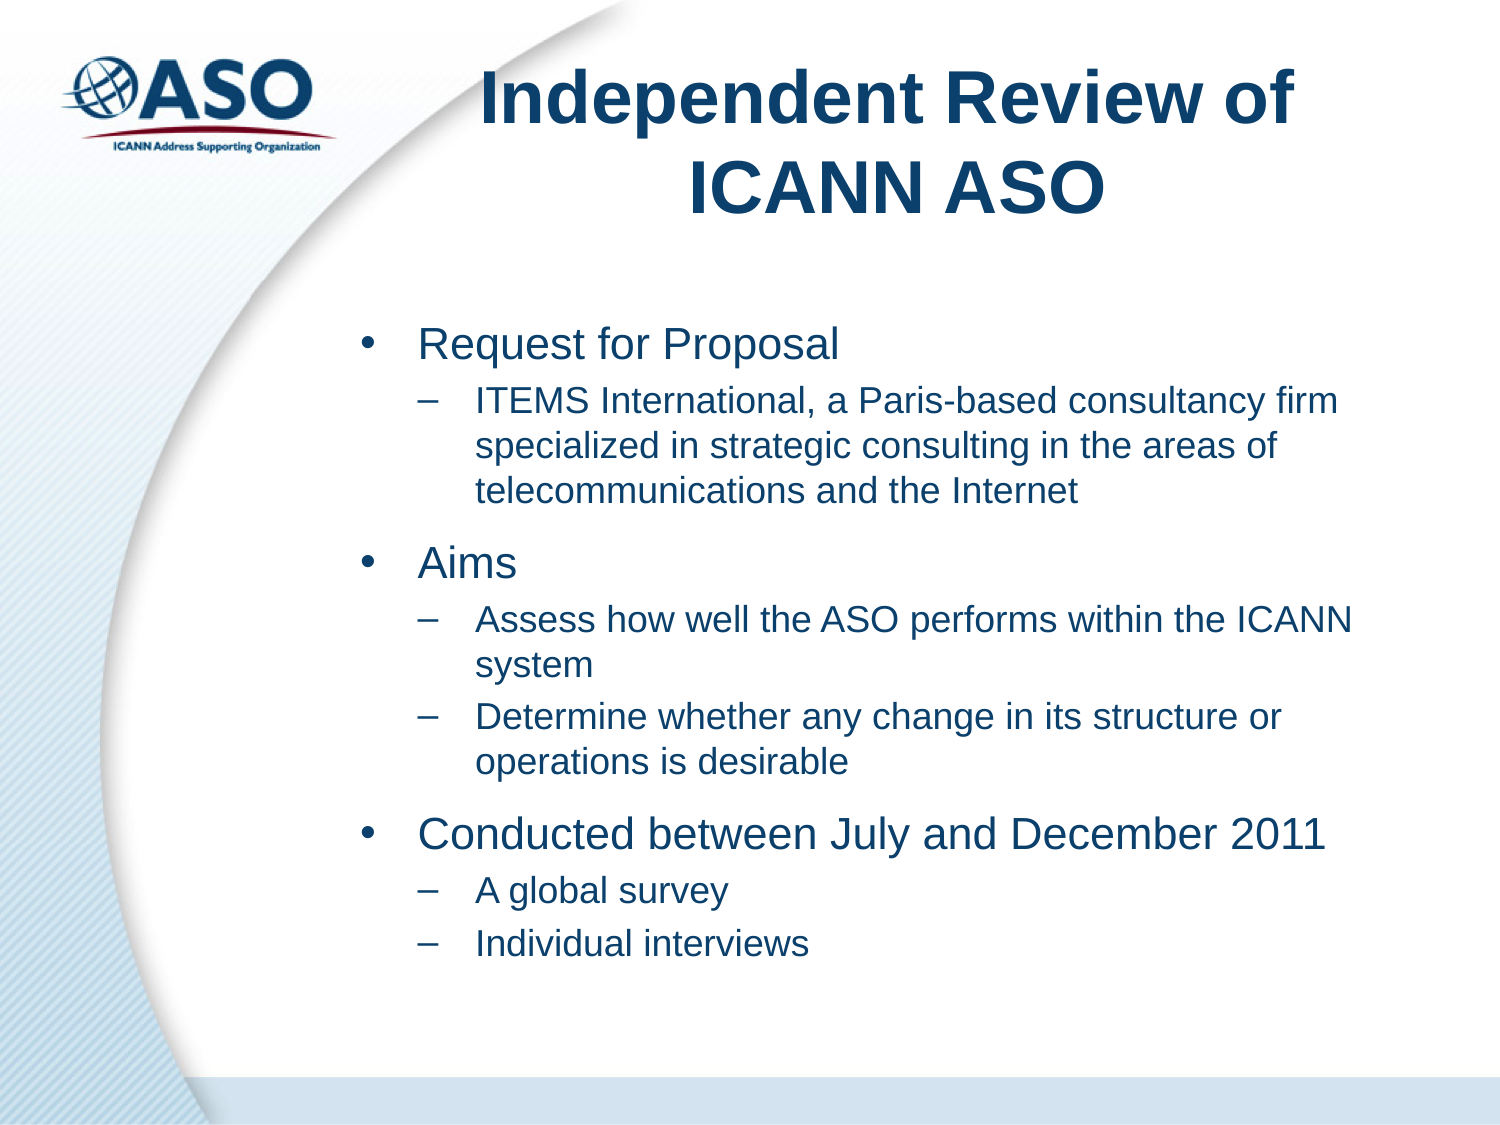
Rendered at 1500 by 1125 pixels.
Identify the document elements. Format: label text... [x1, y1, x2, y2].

title Independent Review of ICANN ASO [360, 45, 1436, 233]
list Request for Proposal ITEMS International, a Paris-based consultancy firm specialized in strategic consulting in the areas of telecommunications and the Internet Aims Assess how well the ASO performs within the ICANN system Determine whether any change in its structure or operations is desirable Conducted between July and December 2011 A global survey Individual interviews [360, 314, 1437, 1012]
picture [0, 0, 1500, 1125]
